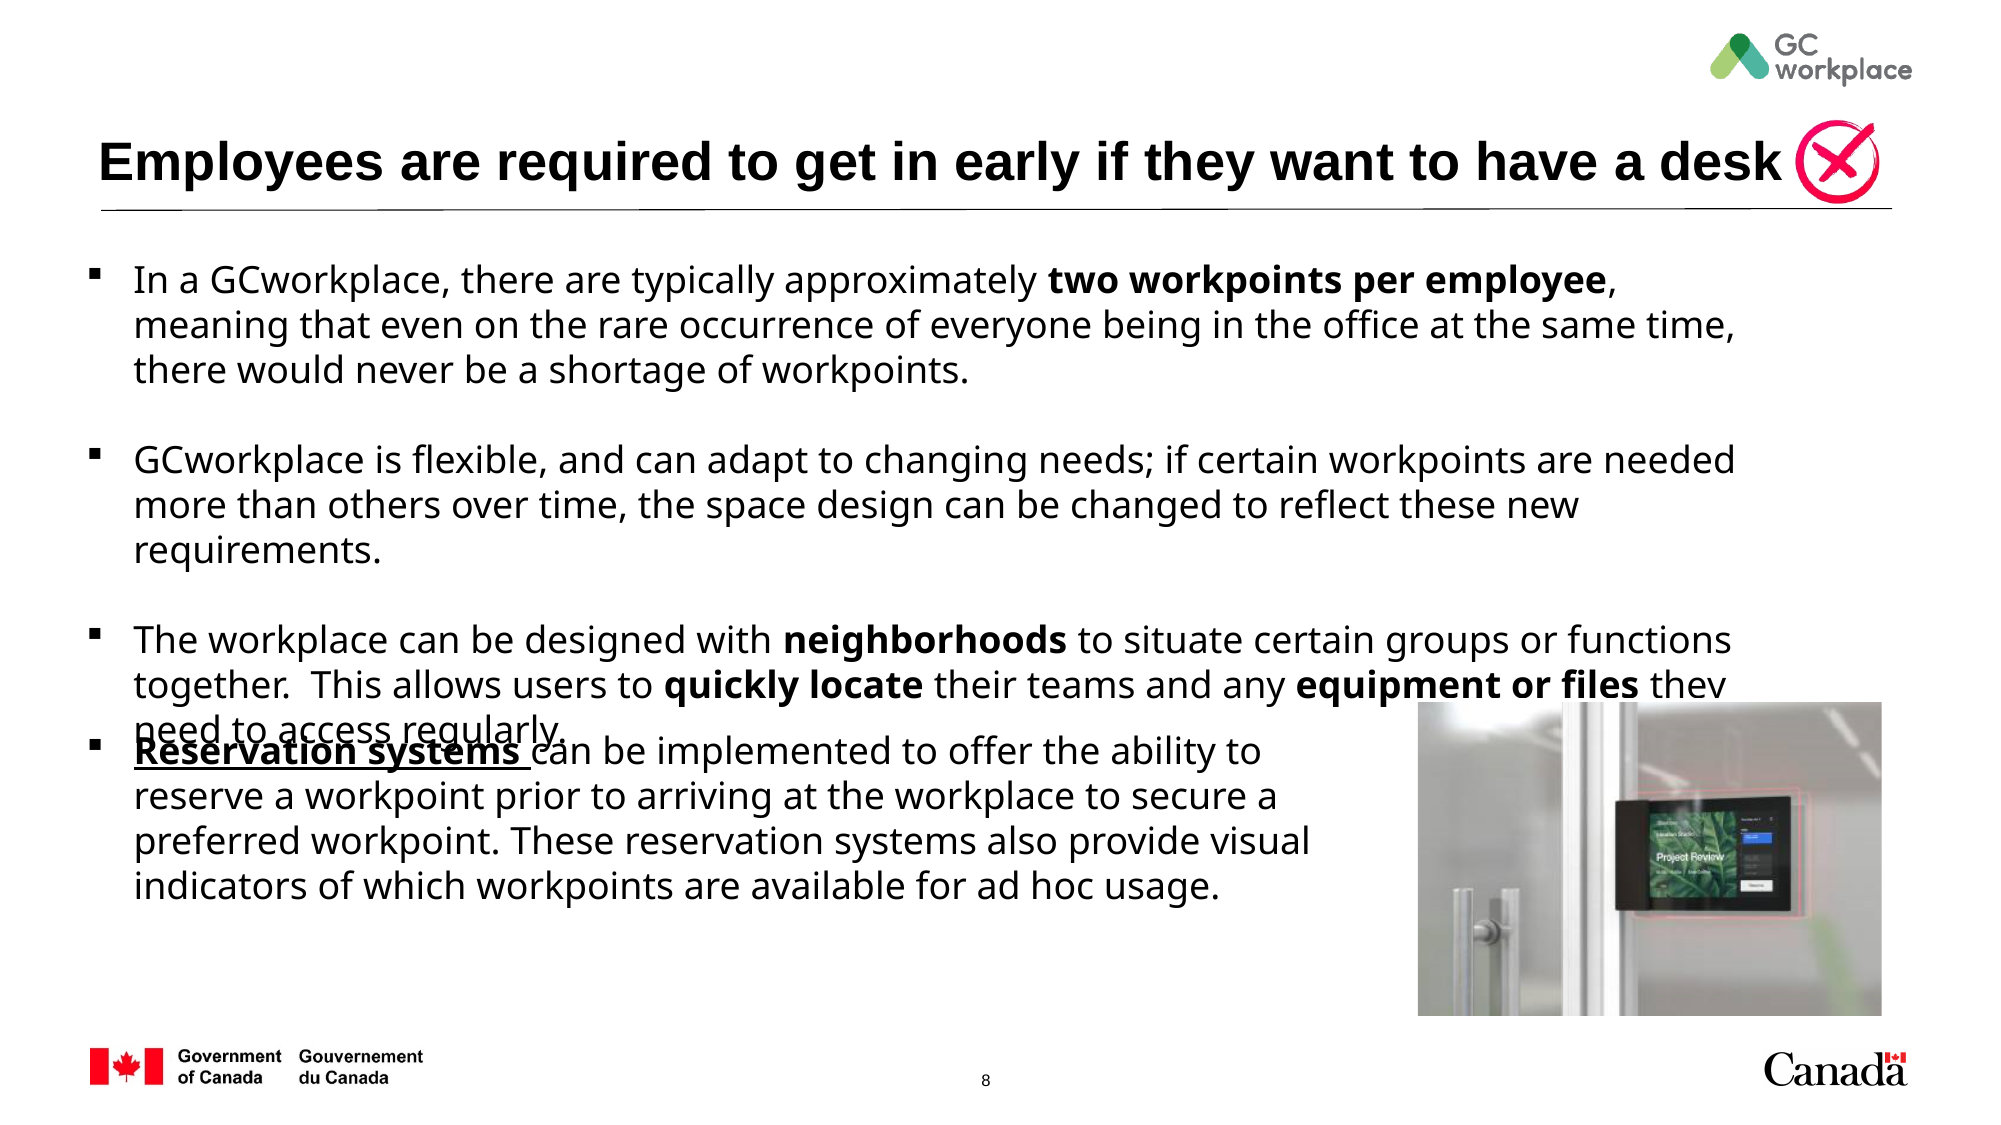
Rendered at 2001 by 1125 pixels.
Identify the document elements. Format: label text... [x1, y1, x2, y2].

picture [1764, 1049, 1911, 1087]
picture [1417, 698, 1882, 1016]
title Employees are required to get in early if they want to have a desk [83, 94, 1971, 232]
picture [1698, 22, 1928, 91]
text_box In a GCworkplace, there are typically approximately two workpoints per employee, meaning that even on the rare occurrence of everyone being in the office at the same time, there would never be a shortage of workpoints. GCworkplace is flexible, and can adapt to changing needs; if certain workpoints are needed more than others over time, the space design can be changed to reflect these new requirements. The workplace can be designed with neighborhoods to situate certain groups or functions together. This allows users to quickly locate their teams and any equipment or files they need to access regularly. [71, 248, 1767, 849]
picture [1790, 118, 1882, 207]
picture [90, 1045, 425, 1087]
text_box Reservation systems can be implemented to offer the ability to reserve a workpoint prior to arriving at the workplace to secure a preferred workpoint. These reservation systems also provide visual indicators of which workpoints are available for ad hoc usage. [71, 719, 1382, 915]
